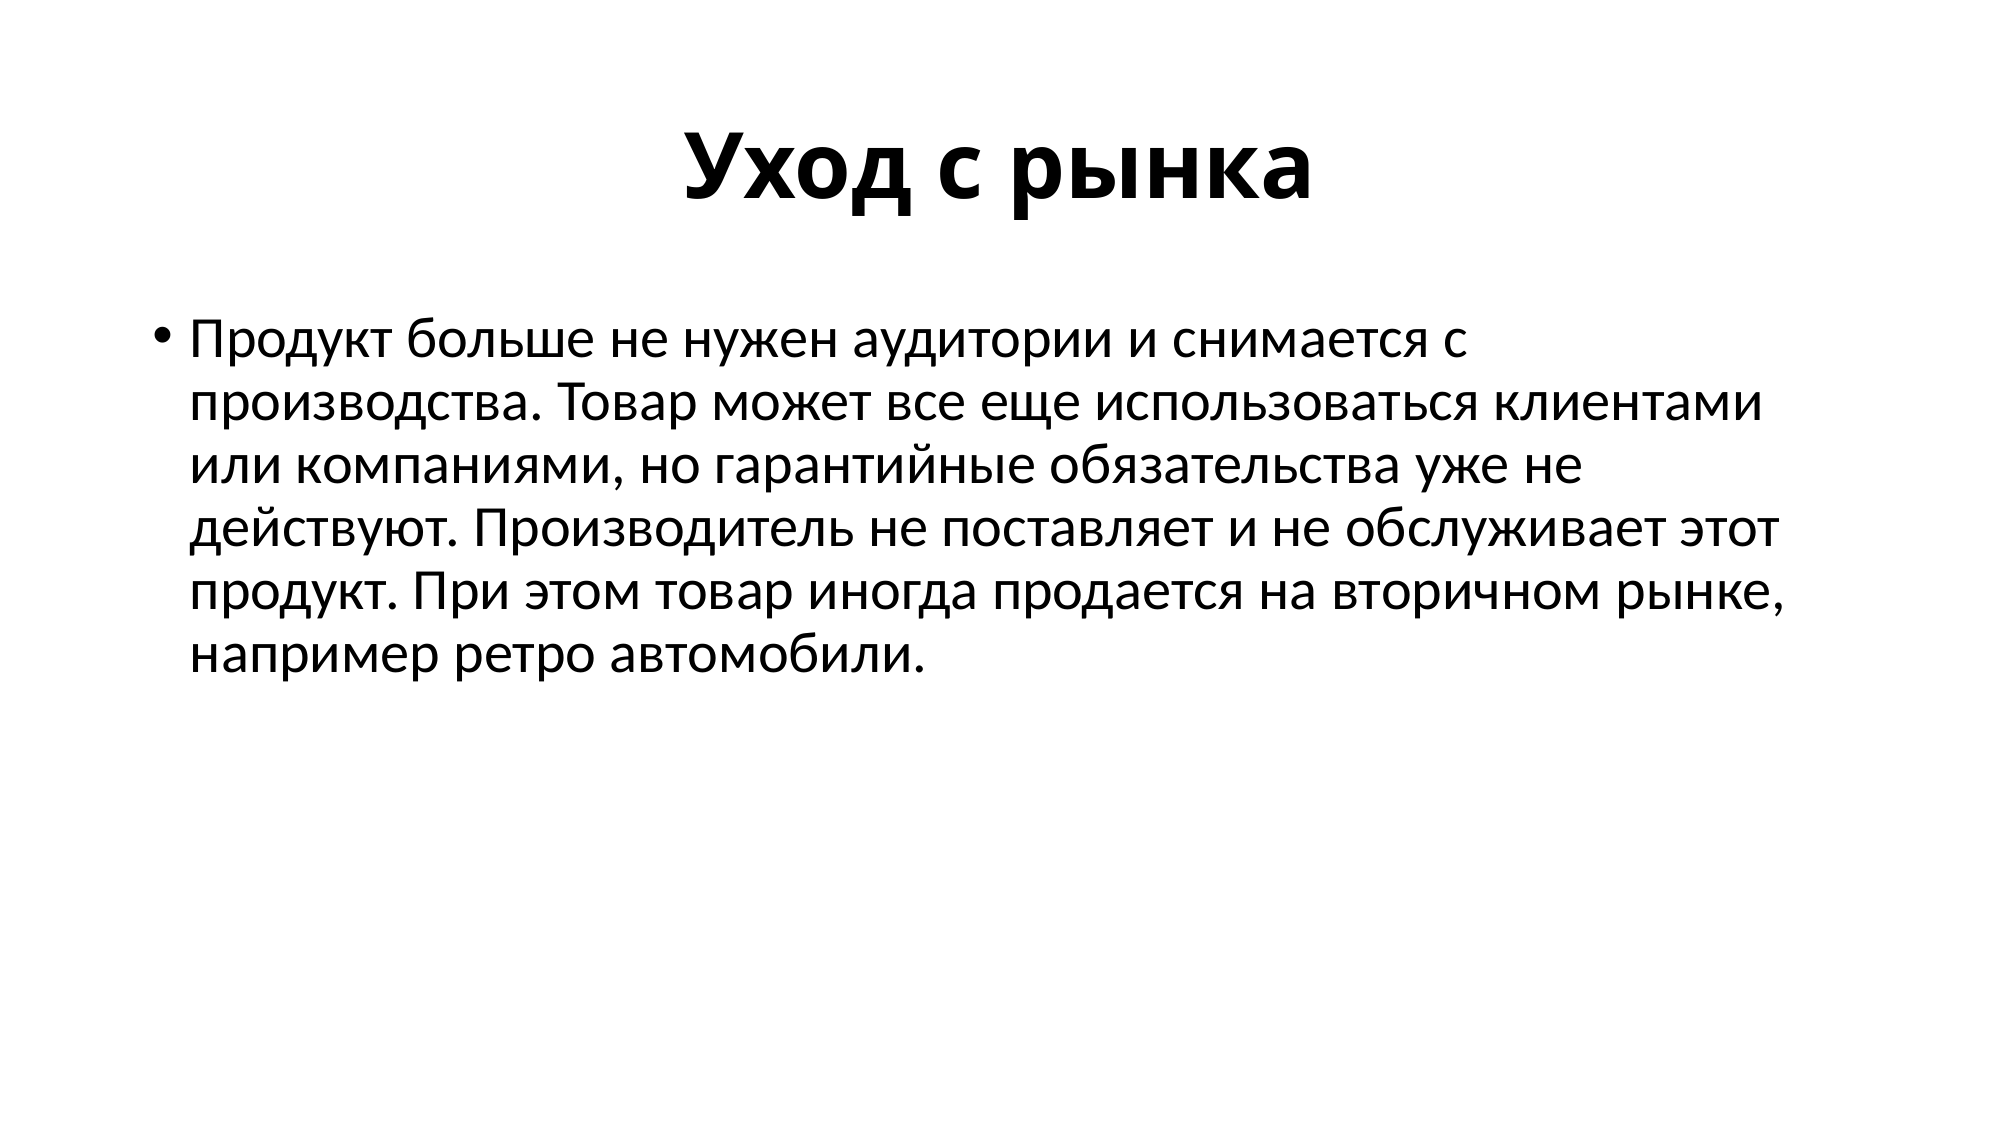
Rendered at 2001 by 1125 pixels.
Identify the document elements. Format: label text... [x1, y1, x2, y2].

title Уход с рынка [137, 59, 1863, 278]
list Продукт больше не нужен аудитории и снимается с производства. Товар может все еще использоваться клиентами или компаниями, но гарантийные обязательства уже не действуют. Производитель не поставляет и не обслуживает этот продукт. При этом товар иногда продается на вторичном рынке, например ретро автомобили. [137, 299, 1863, 1014]
